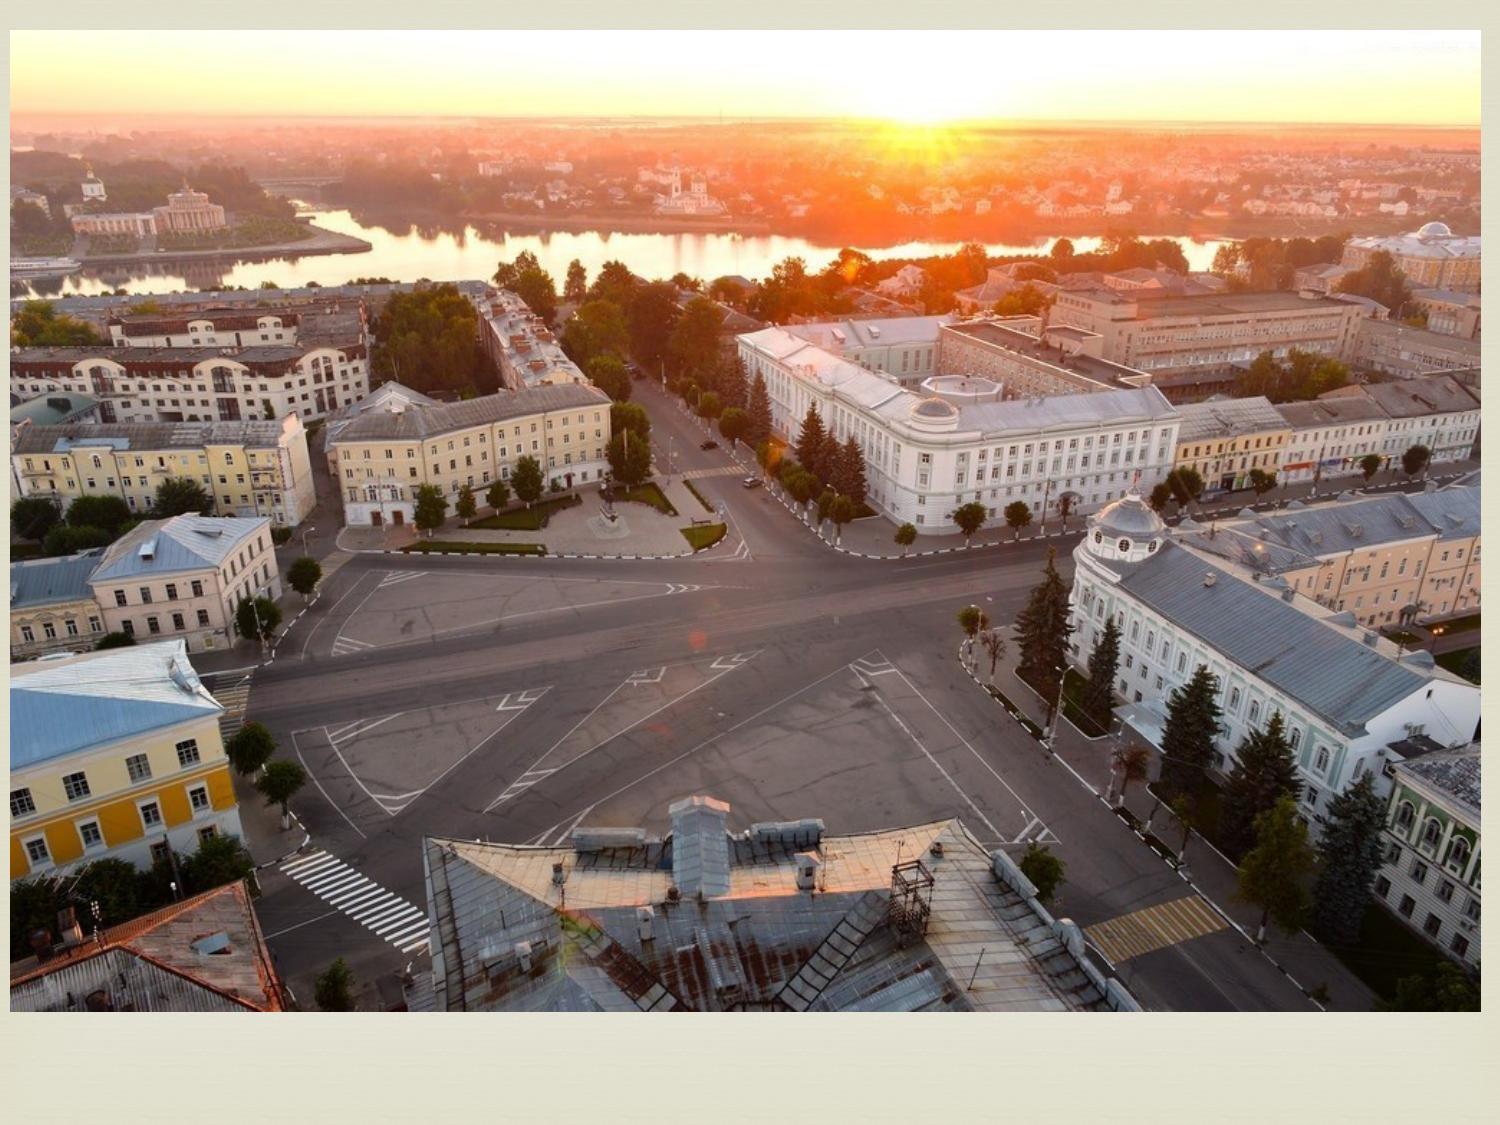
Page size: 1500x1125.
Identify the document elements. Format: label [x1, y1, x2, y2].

list [9, 30, 1481, 1012]
